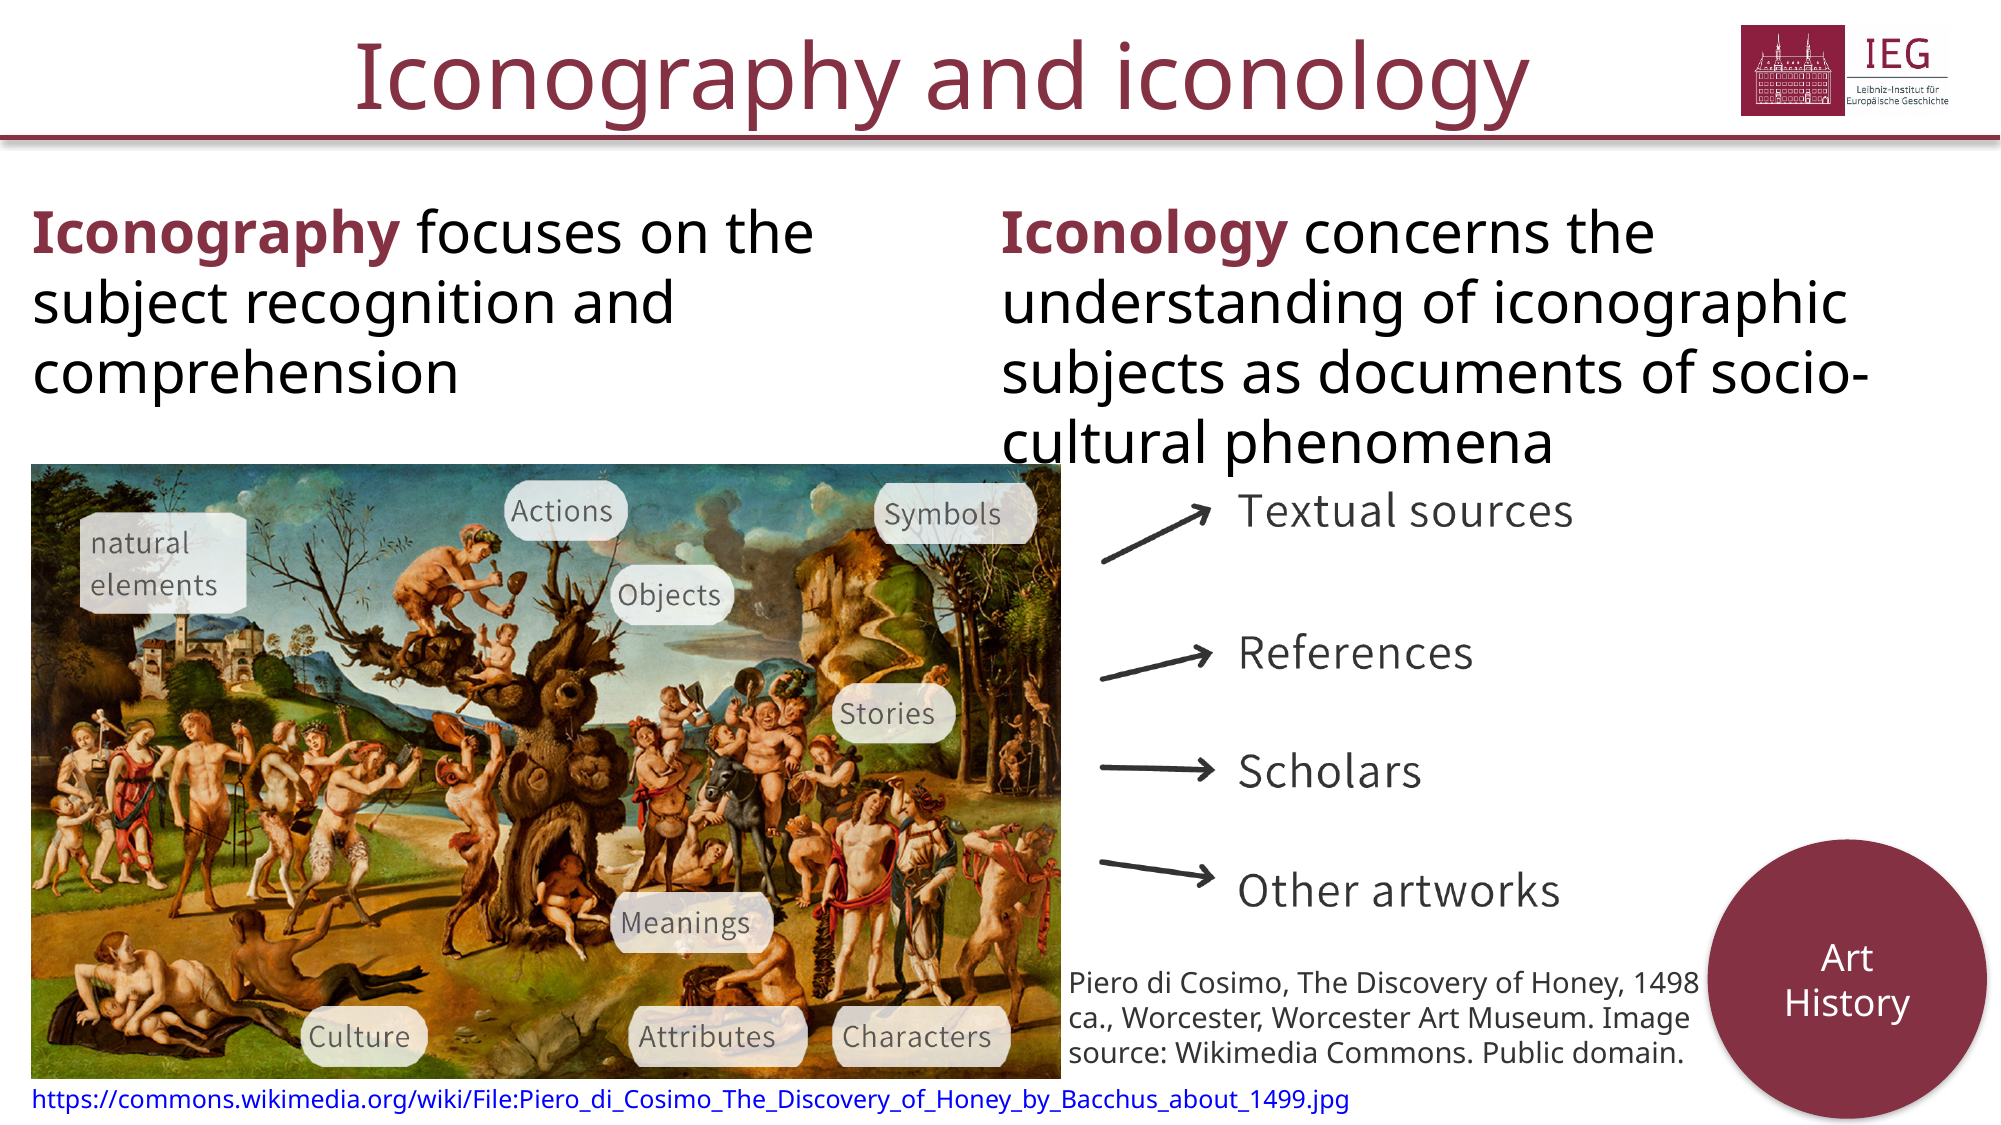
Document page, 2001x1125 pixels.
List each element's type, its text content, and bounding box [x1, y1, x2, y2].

list Iconography focuses on the subject recognition and comprehension Iconology concerns the understanding of iconographic subjects as documents of socio-cultural phenomena [17, 187, 1987, 488]
text_box https://commons.wikimedia.org/wiki/File:Piero_di_Cosimo_The_Discovery_of_Honey_by_Bacchus_about_1499.jpg [16, 1075, 1400, 1125]
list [30, 464, 1616, 1079]
text_box Piero di Cosimo, The Discovery of Honey, 1498 ca., Worcester, Worcester Art Museum. Image source: Wikimedia Commons. Public domain. [1622, 964, 1728, 1070]
text_box Iconography and iconology [99, 29, 1787, 136]
text_box Art History [1708, 839, 1987, 1119]
picture [1741, 25, 1950, 116]
